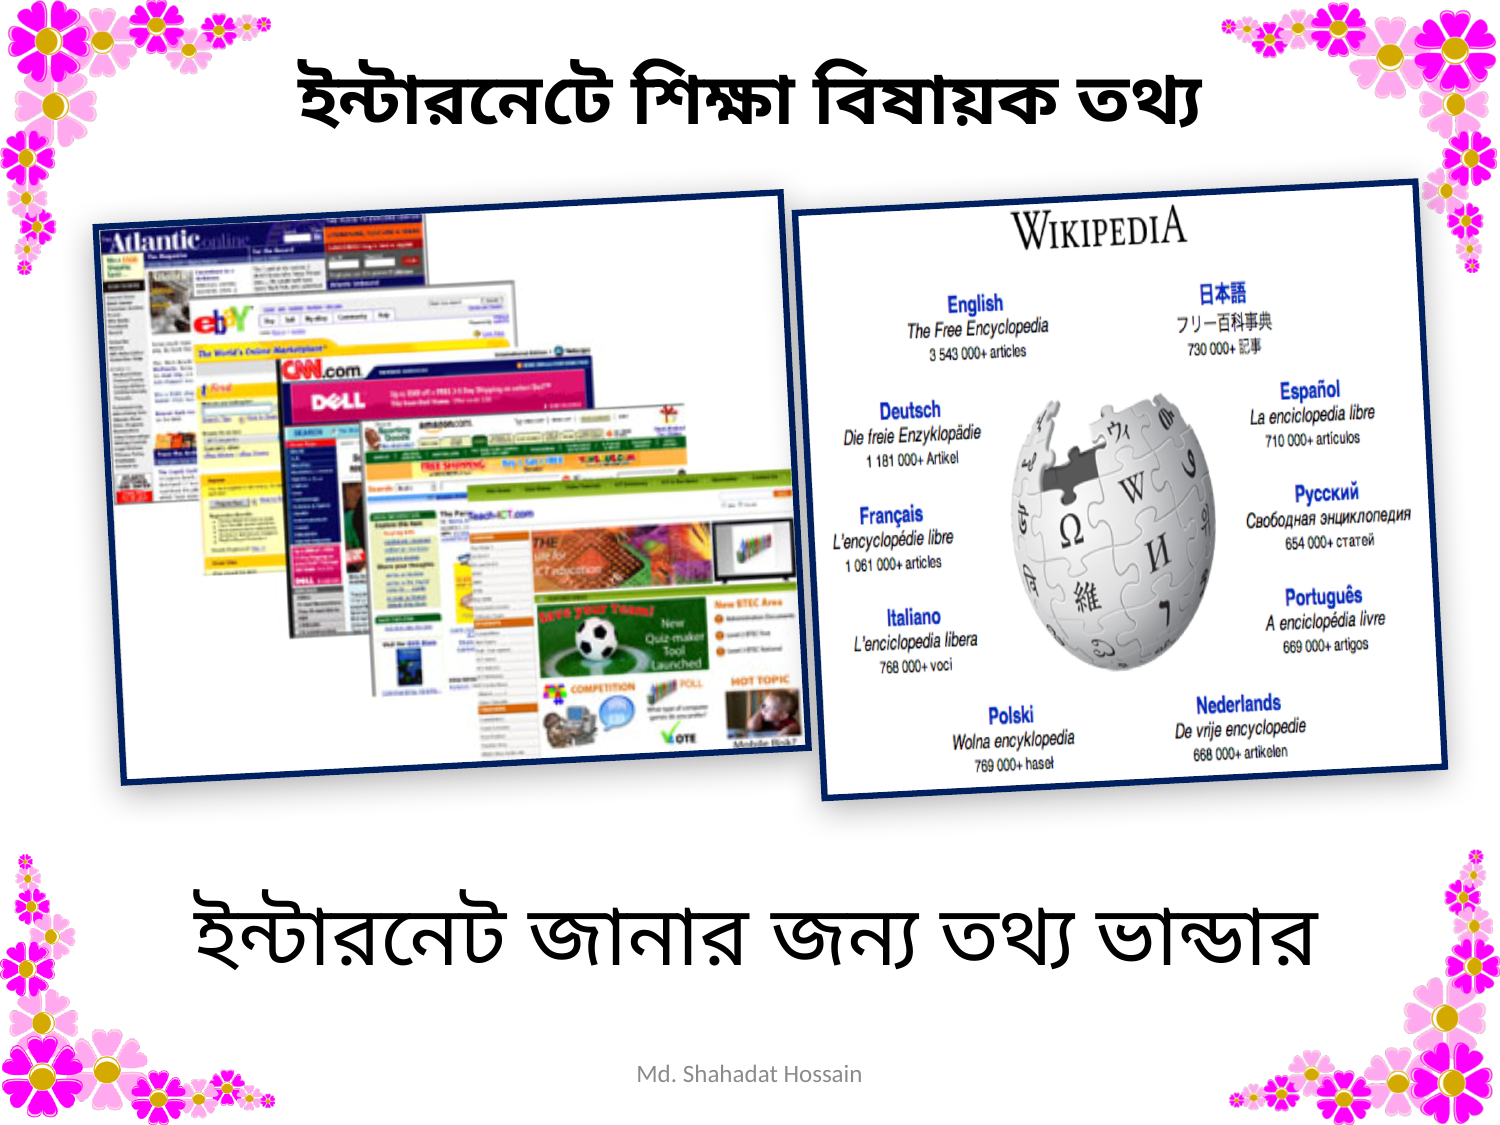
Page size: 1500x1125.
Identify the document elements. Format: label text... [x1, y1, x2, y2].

picture [101, 231, 112, 443]
text_box ইন্টারনেট জানার জন্য তথ্য ভান্ডার [49, 875, 1463, 990]
picture [1, 0, 271, 275]
picture [1230, 850, 1500, 1125]
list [112, 212, 793, 763]
picture [799, 3, 1497, 794]
title ইন্টারনেটে শিক্ষা বিষায়ক তথ্য [75, 45, 1425, 233]
picture [491, 197, 778, 212]
footer Md. Shahadat Hossain [512, 1042, 988, 1103]
picture [793, 521, 805, 745]
picture [128, 763, 427, 779]
picture [0, 854, 275, 1125]
